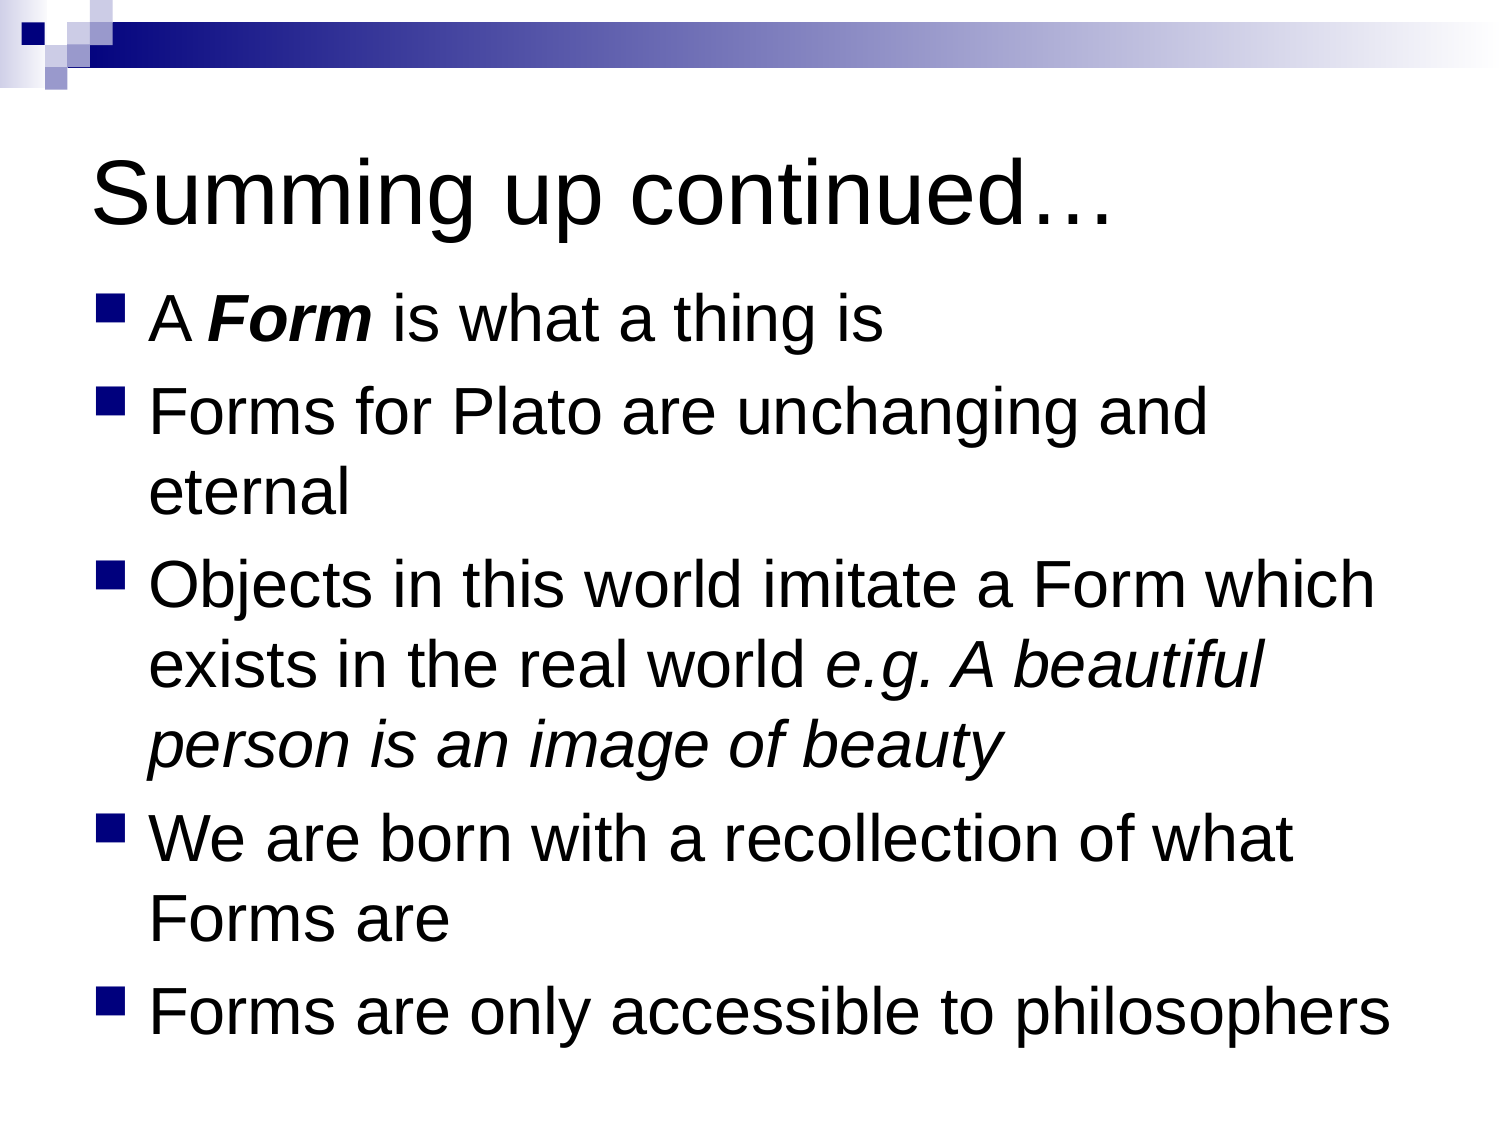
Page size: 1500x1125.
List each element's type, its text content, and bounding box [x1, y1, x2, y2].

title Summing up continued… [74, 74, 1426, 301]
list A Form is what a thing is Forms for Plato are unchanging and eternal Objects in this world imitate a Form which exists in the real world e.g. A beautiful person is an image of beauty We are born with a recollection of what Forms are Forms are only accessible to philosophers [76, 266, 1428, 905]
